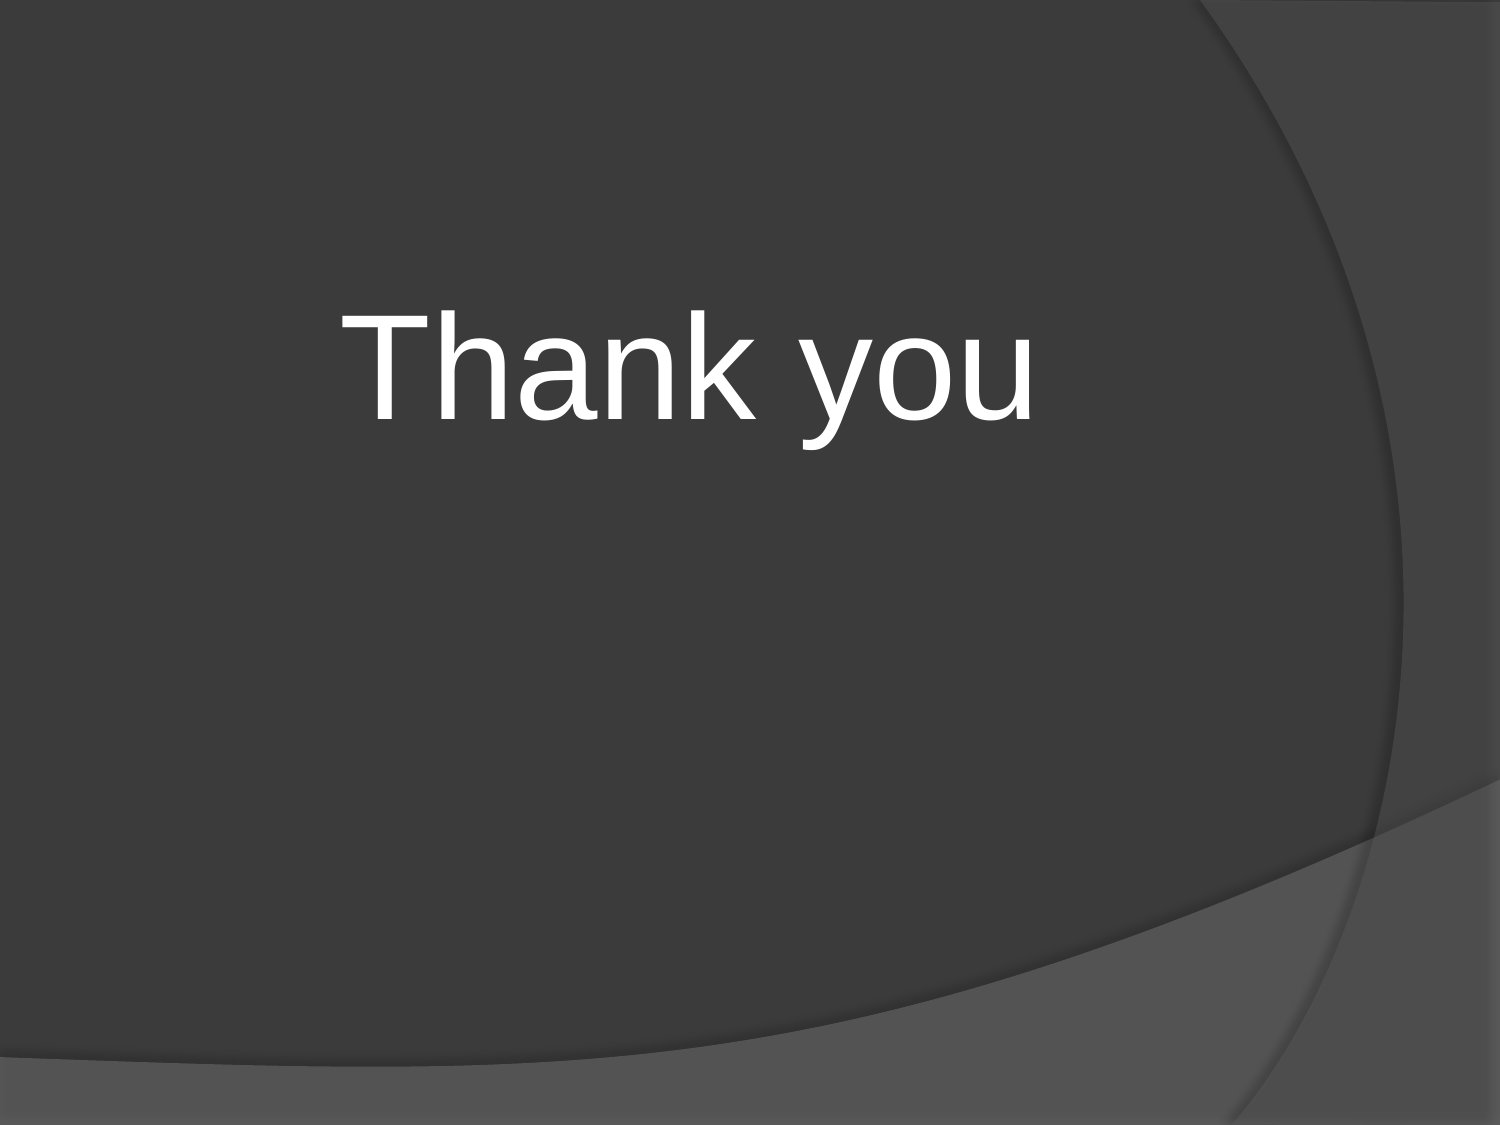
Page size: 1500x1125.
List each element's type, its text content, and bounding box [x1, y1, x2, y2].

list Thank you [75, 262, 1300, 1005]
